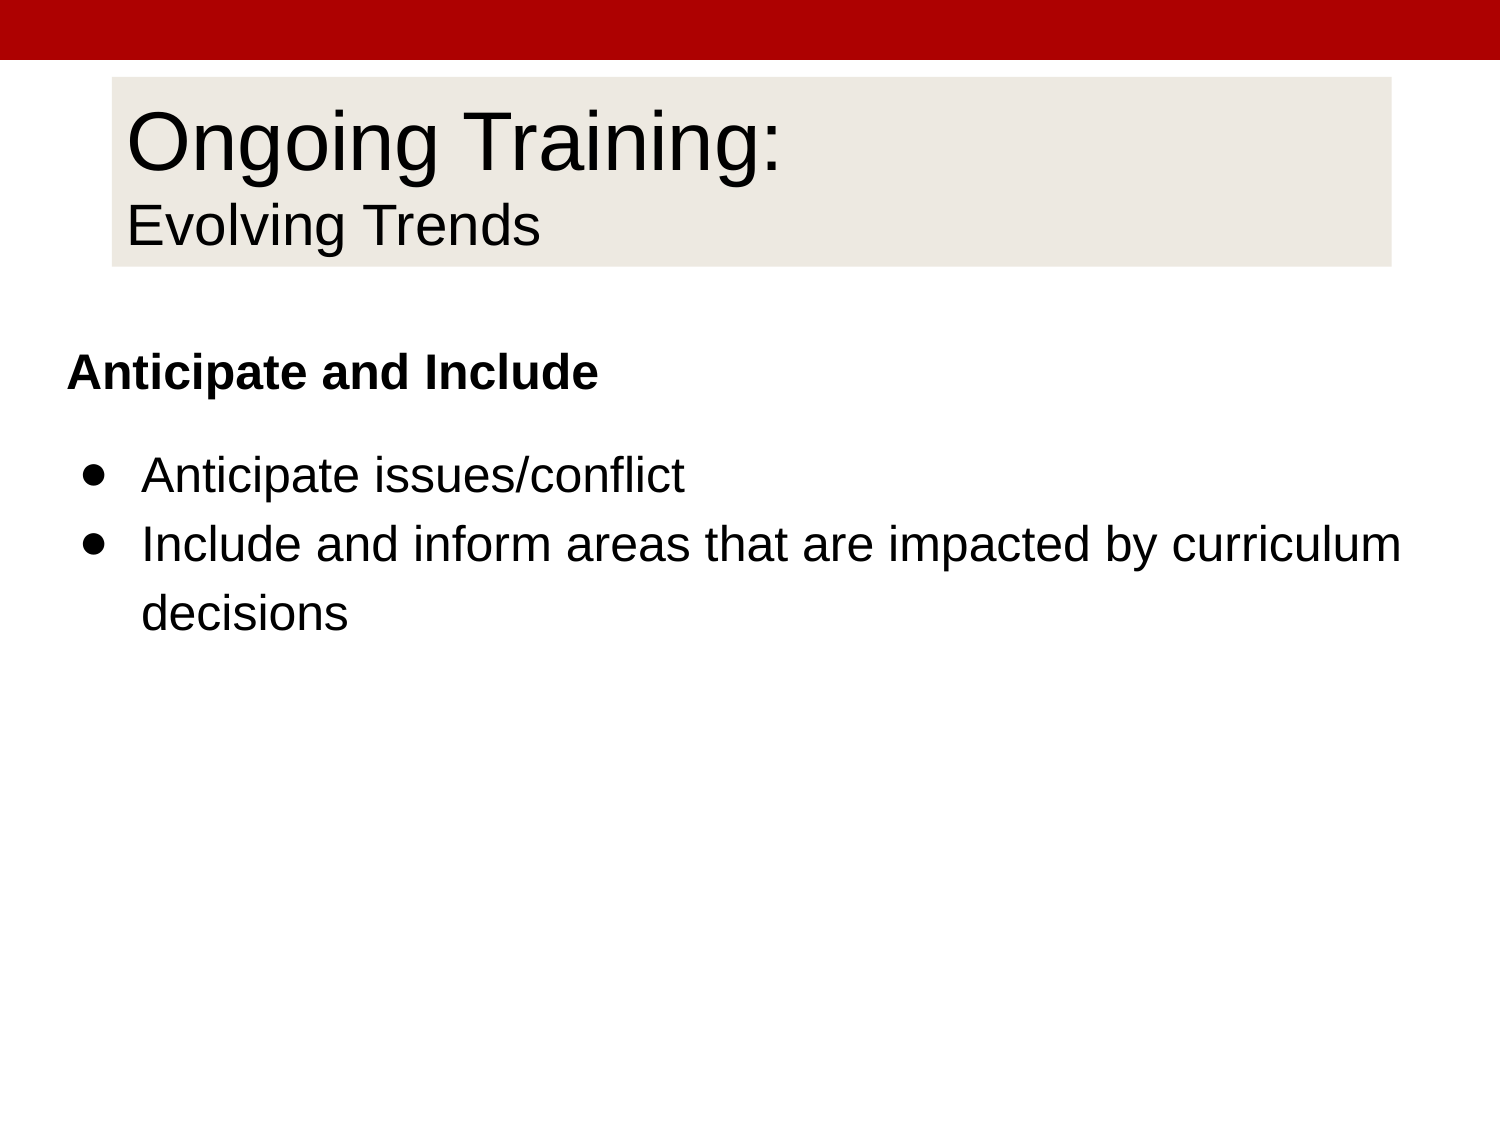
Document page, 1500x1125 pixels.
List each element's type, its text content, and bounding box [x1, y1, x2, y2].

title Ongoing Training: Evolving Trends [111, 76, 1392, 267]
text_box Anticipate and Include Anticipate issues/conflict Include and inform areas that are impacted by curriculum decisions [51, 315, 1449, 877]
